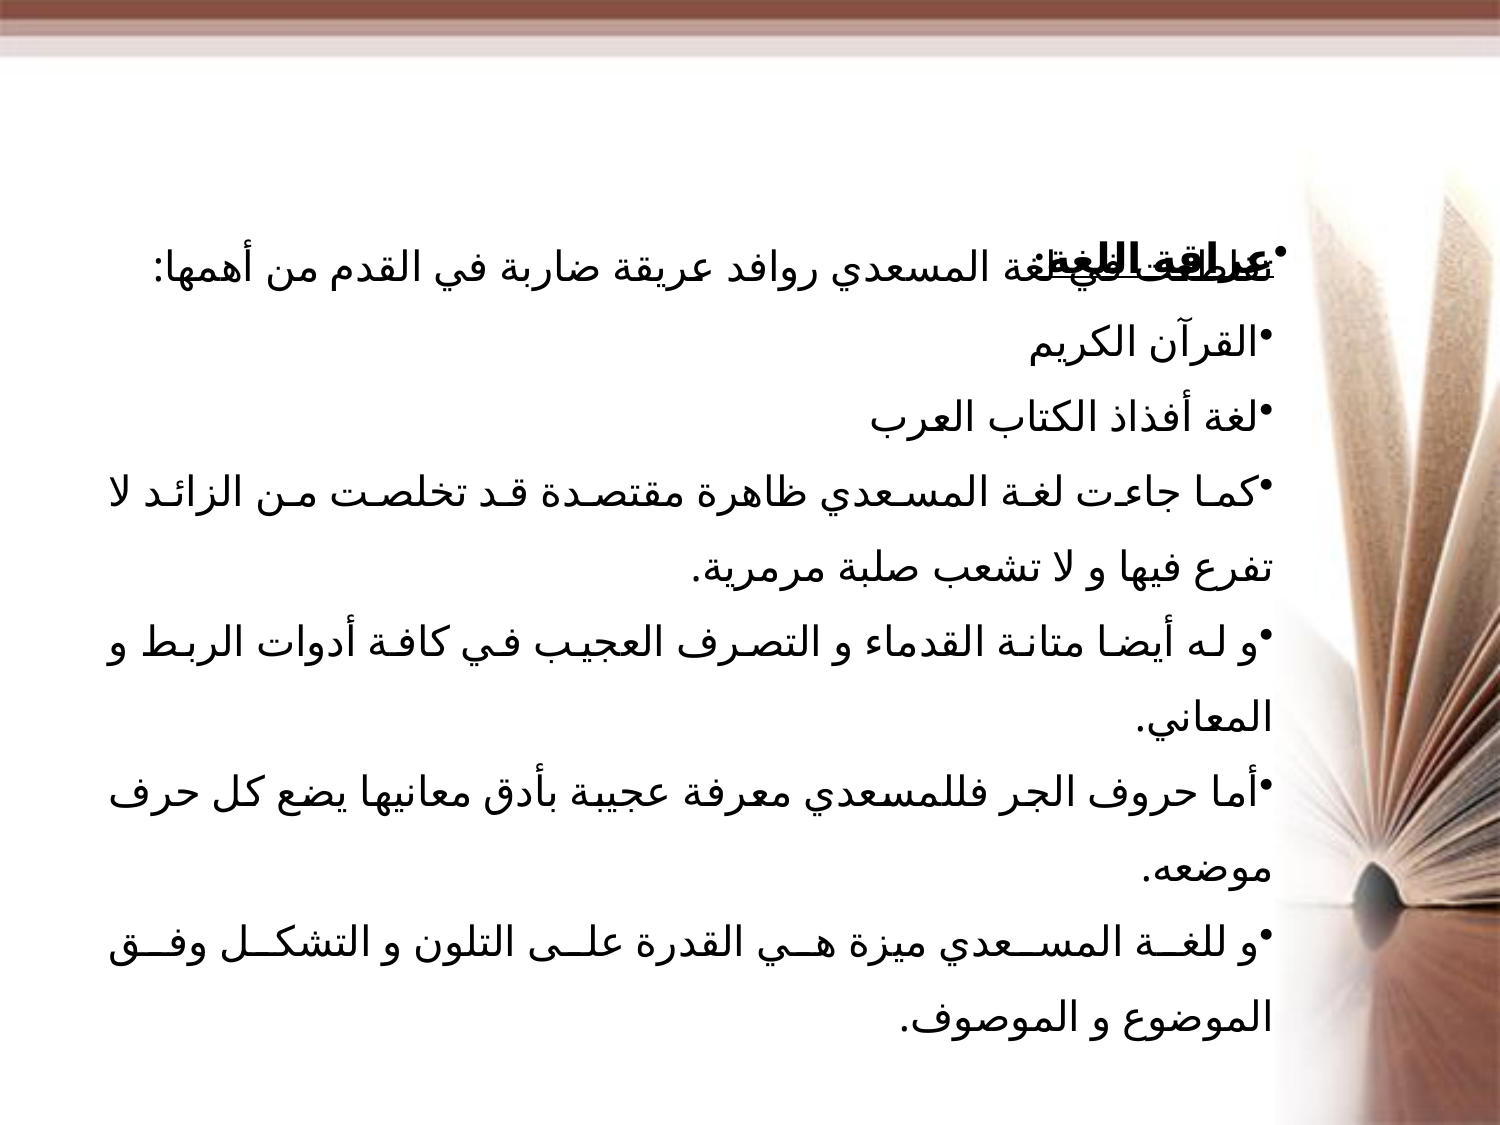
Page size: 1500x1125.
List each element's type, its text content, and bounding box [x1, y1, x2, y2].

picture [0, 0, 1500, 1125]
text_box تقاطعت في لغة المسعدي روافد عريقة ضاربة في القدم من أهمها: القرآن الكريم لغة أفذاذ الكتاب العرب كما جاءت لغة المسعدي ظاهرة مقتصدة قد تخلصت من الزائد لا تفرع فيها و لا تشعب صلبة مرمرية. و له أيضا متانة القدماء و التصرف العجيب في كافة أدوات الربط و المعاني. أما حروف الجر فللمسعدي معرفة عجيبة بأدق معانيها يضع كل حرف موضعه. و للغة المسعدي ميزة هي القدرة على التلون و التشكل وفق الموضوع و الموصوف. [93, 206, 1289, 1047]
text_box عراقة اللغة: [1017, 199, 1304, 289]
